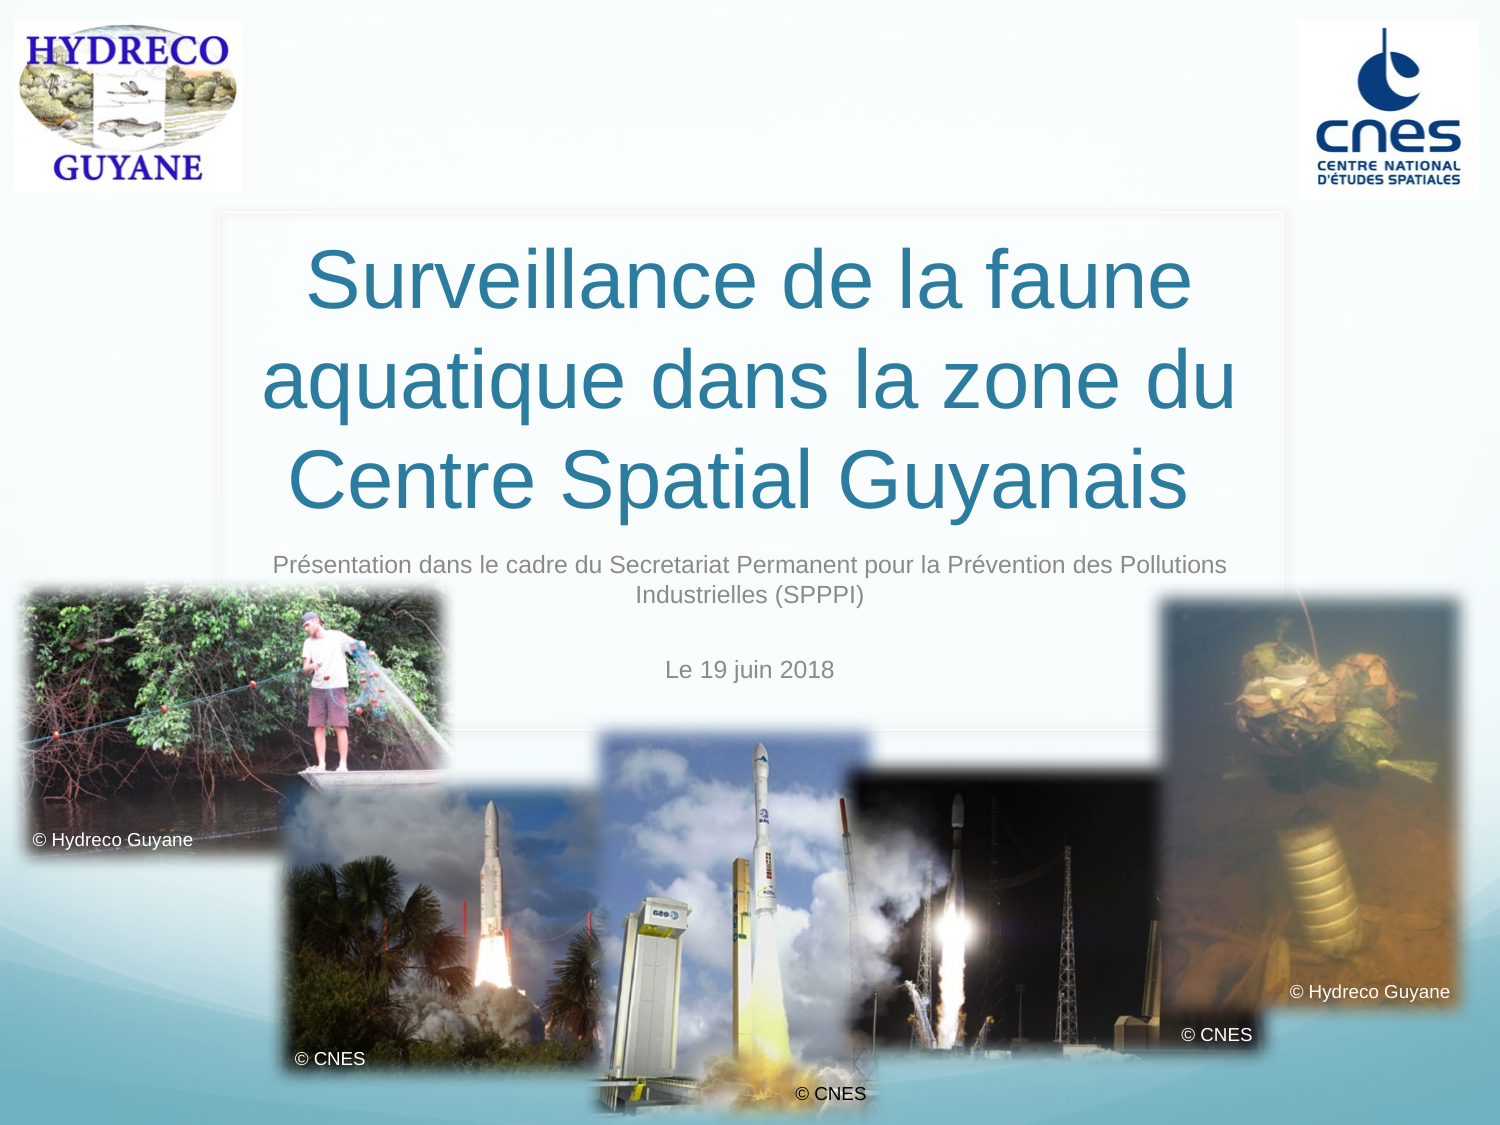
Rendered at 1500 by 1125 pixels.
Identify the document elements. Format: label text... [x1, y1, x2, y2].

title Surveillance de la faune aquatique dans la zone du Centre Spatial Guyanais [217, 249, 1283, 533]
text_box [9, 574, 458, 875]
subtitle Présentation dans le cadre du Secretariat Permanent pour la Prévention des Pollutions Industrielles (SPPPI) Le 19 juin 2018 [217, 541, 1283, 692]
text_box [828, 749, 1281, 1070]
picture [13, 19, 242, 192]
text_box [264, 767, 574, 1090]
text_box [581, 713, 889, 1125]
picture [1298, 19, 1479, 201]
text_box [1141, 579, 1478, 1027]
